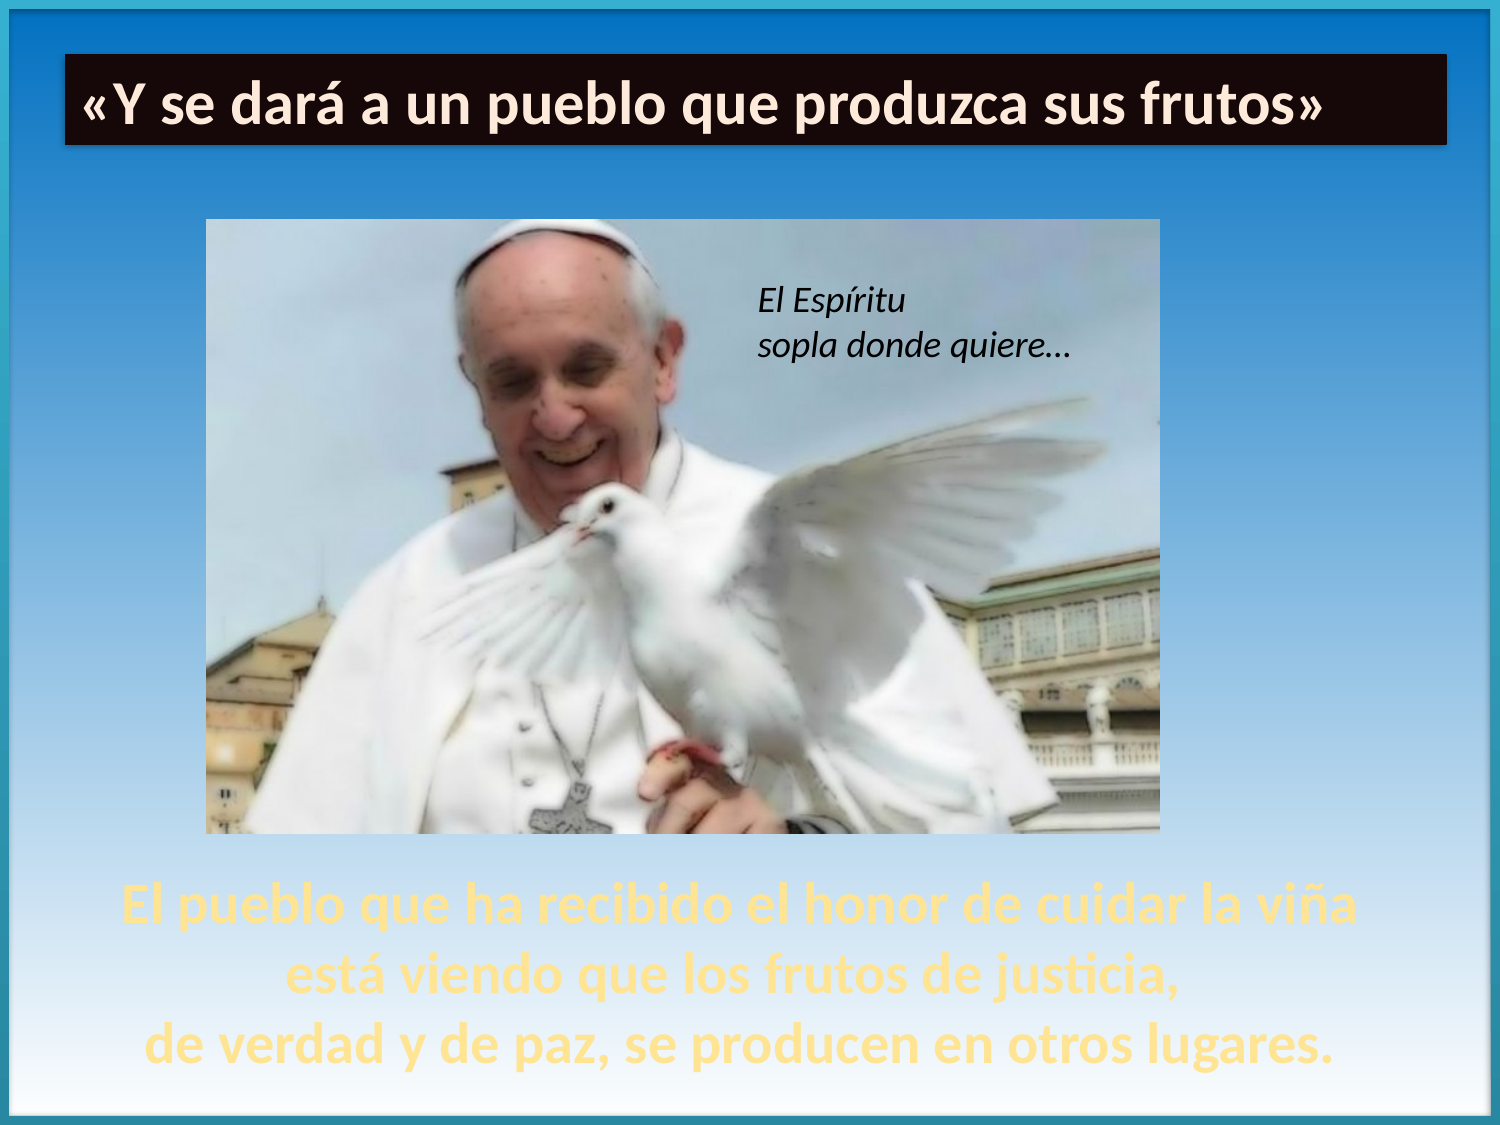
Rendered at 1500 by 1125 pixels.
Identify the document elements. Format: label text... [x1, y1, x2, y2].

text_box El pueblo que ha recibido el honor de cuidar la viña está viendo que los frutos de justicia, de verdad y de paz, se producen en otros lugares. [65, 857, 1415, 1083]
text_box [0, 0, 1500, 1125]
picture [206, 219, 1160, 835]
text_box «Y se dará a un pueblo que produzca sus frutos» [64, 54, 1447, 145]
